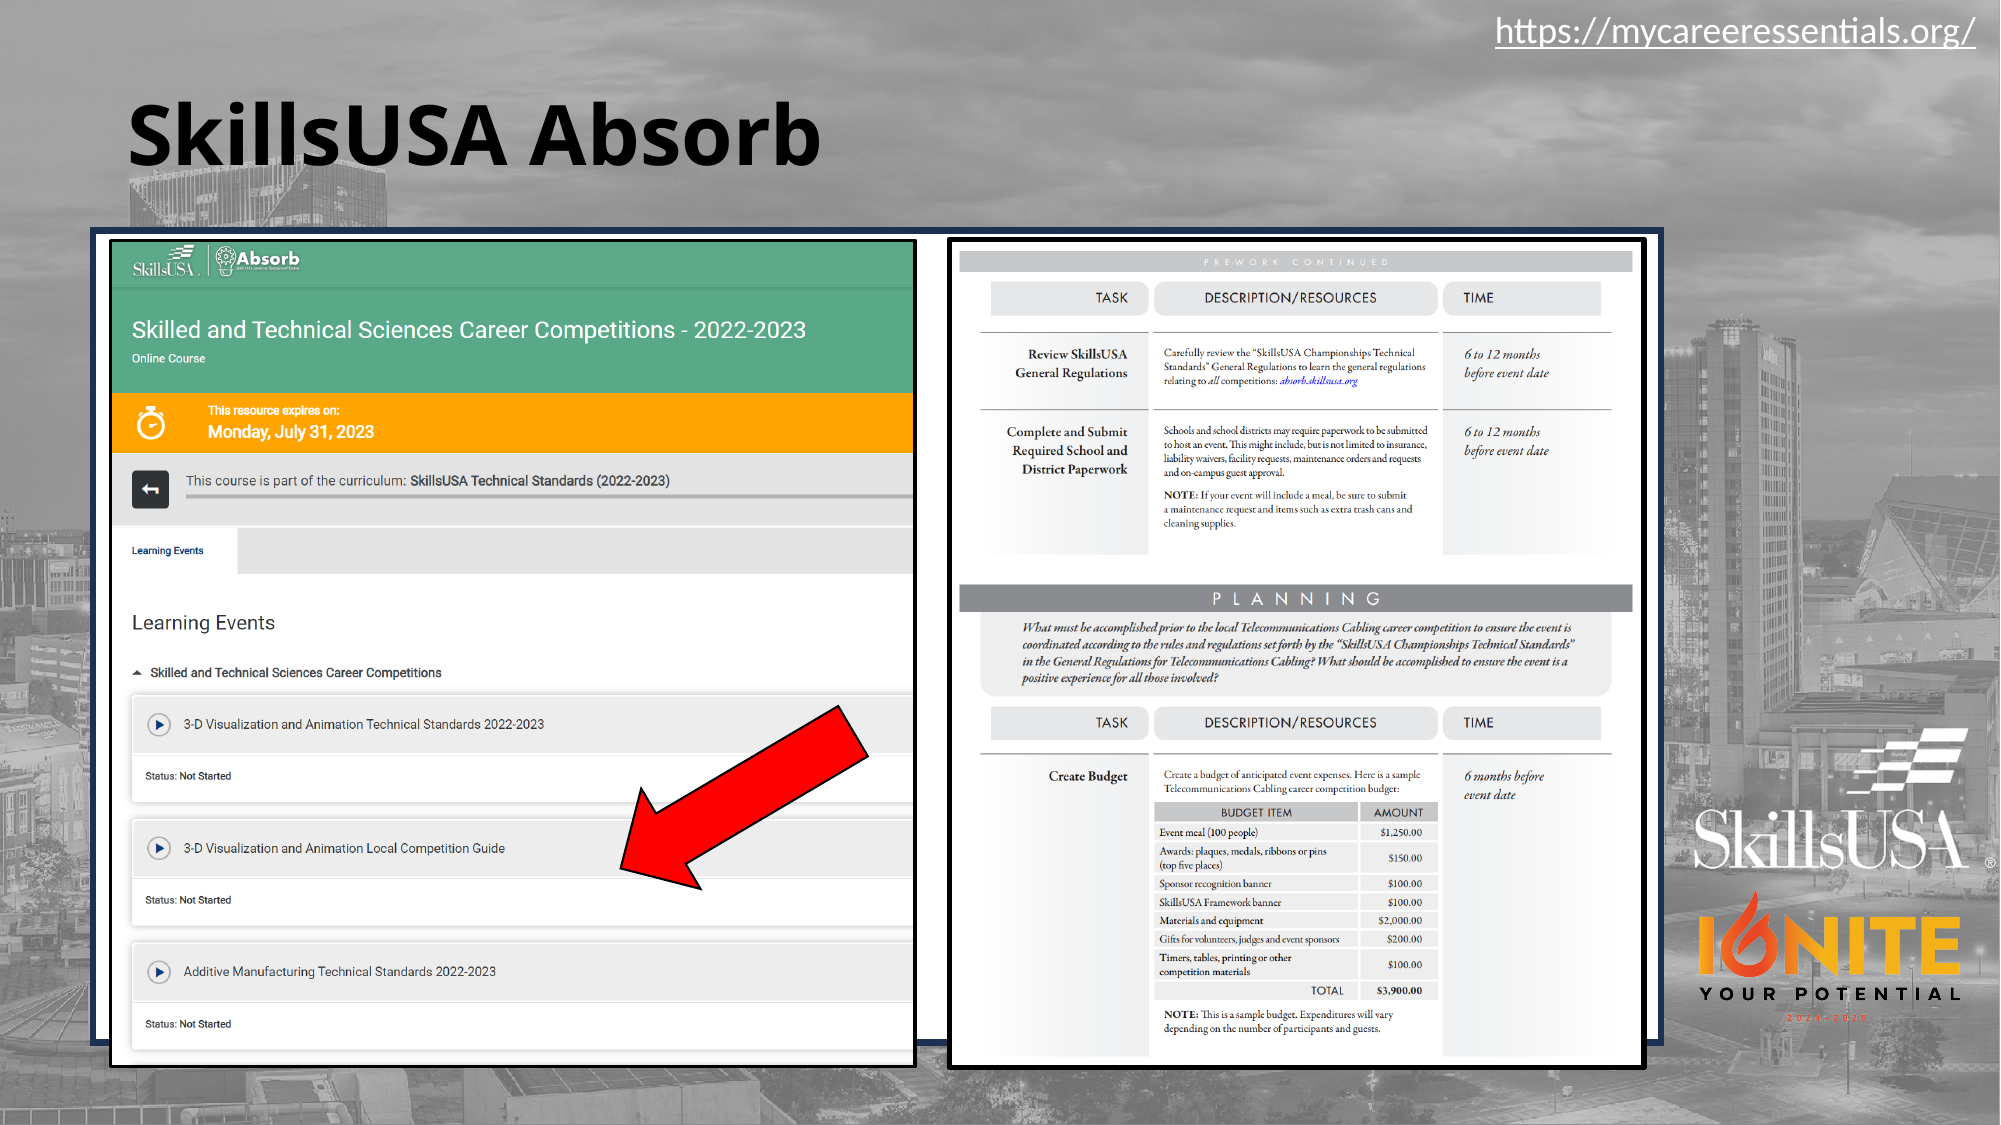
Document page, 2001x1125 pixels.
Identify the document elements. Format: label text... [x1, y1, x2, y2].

picture [0, 0, 2000, 1125]
text_box https://mycareeressentials.org/ [1466, 0, 2000, 104]
title SkillsUSA Absorb [112, 59, 1747, 218]
